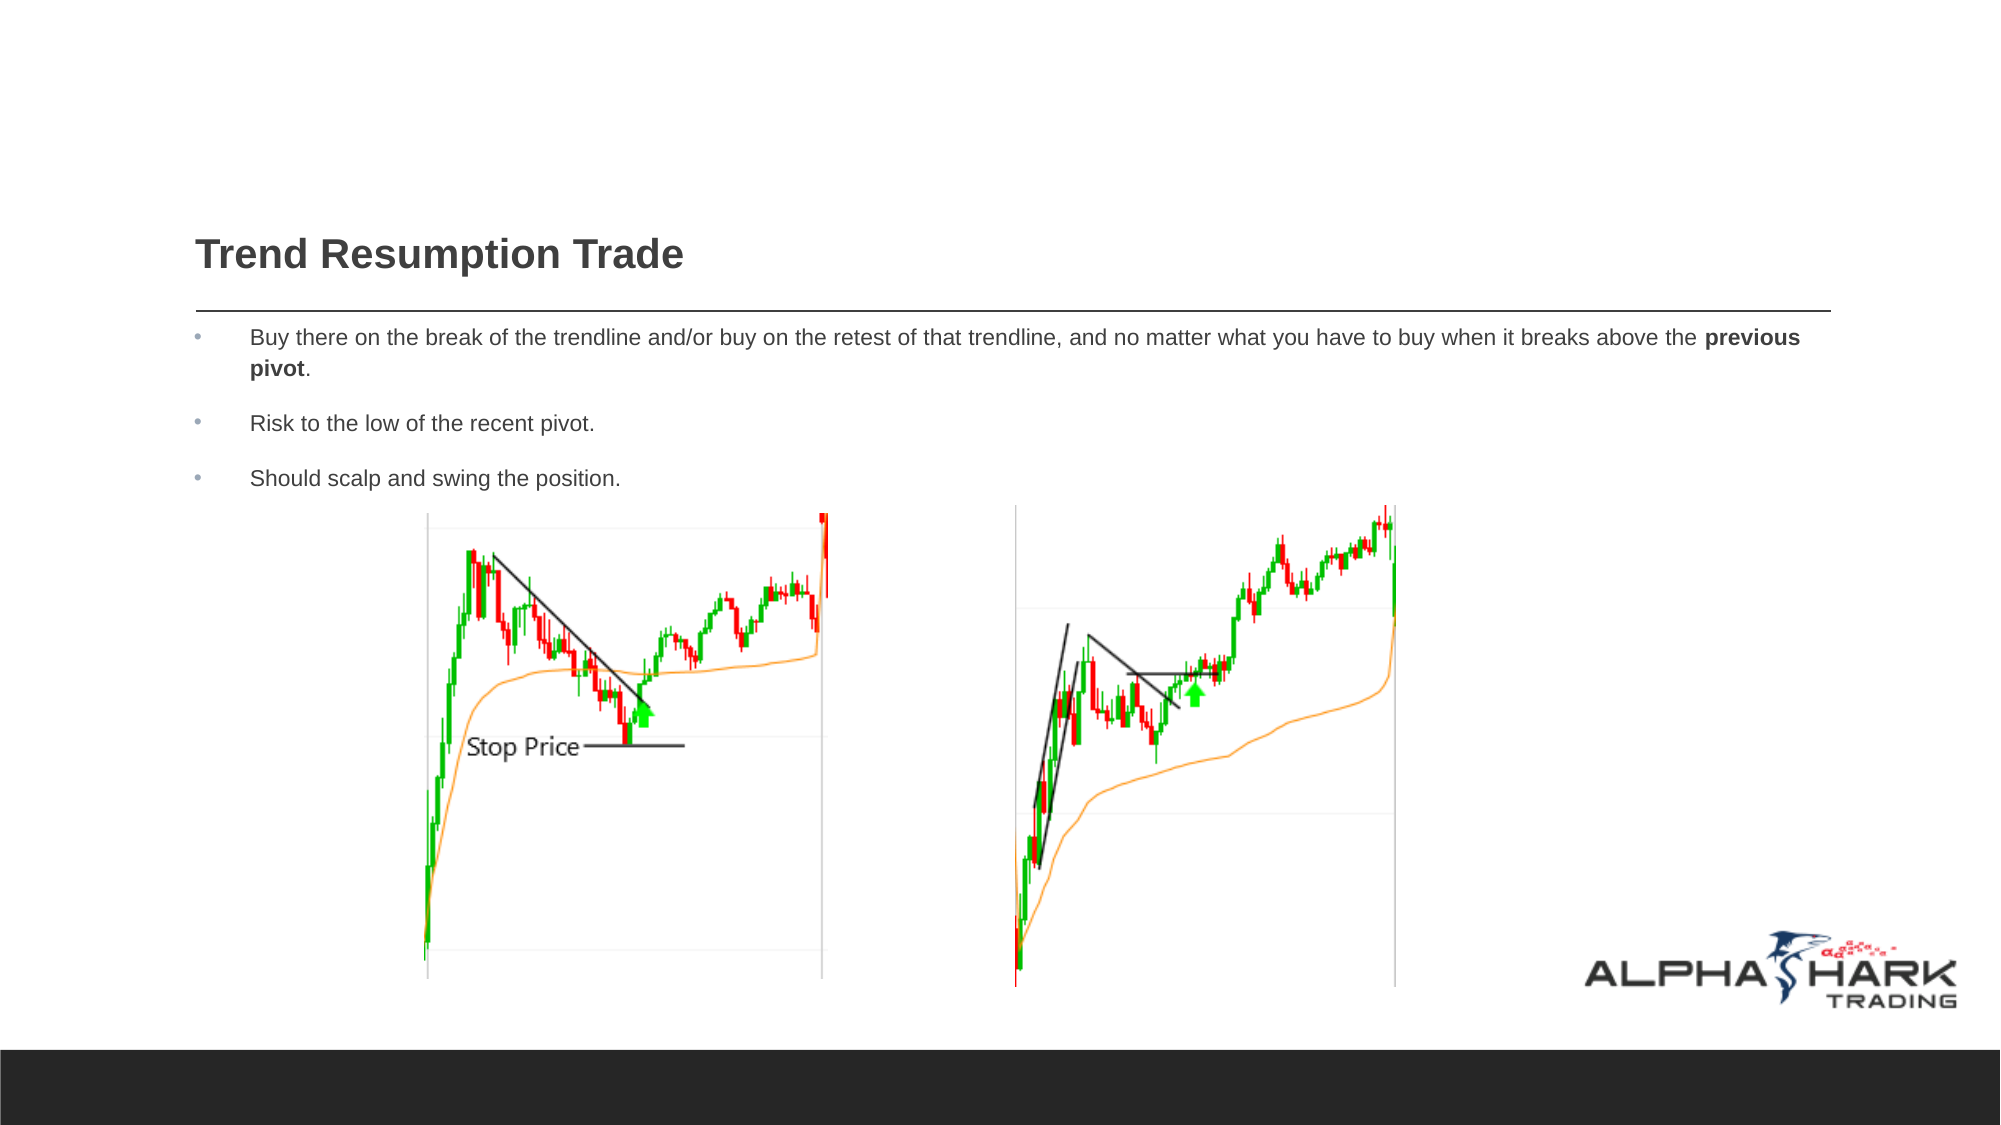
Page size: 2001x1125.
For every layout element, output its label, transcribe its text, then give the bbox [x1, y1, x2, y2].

picture [424, 512, 828, 979]
picture [1576, 925, 1969, 1024]
picture [1015, 505, 1397, 987]
list Buy there on the break of the trendline and/or buy on the retest of that trendline, and no matter what you have to buy when it breaks above the previous pivot. Risk to the low of the recent pivot. Should scalp and swing the position. [174, 312, 1825, 930]
title Trend Resumption Trade [180, 47, 1830, 285]
